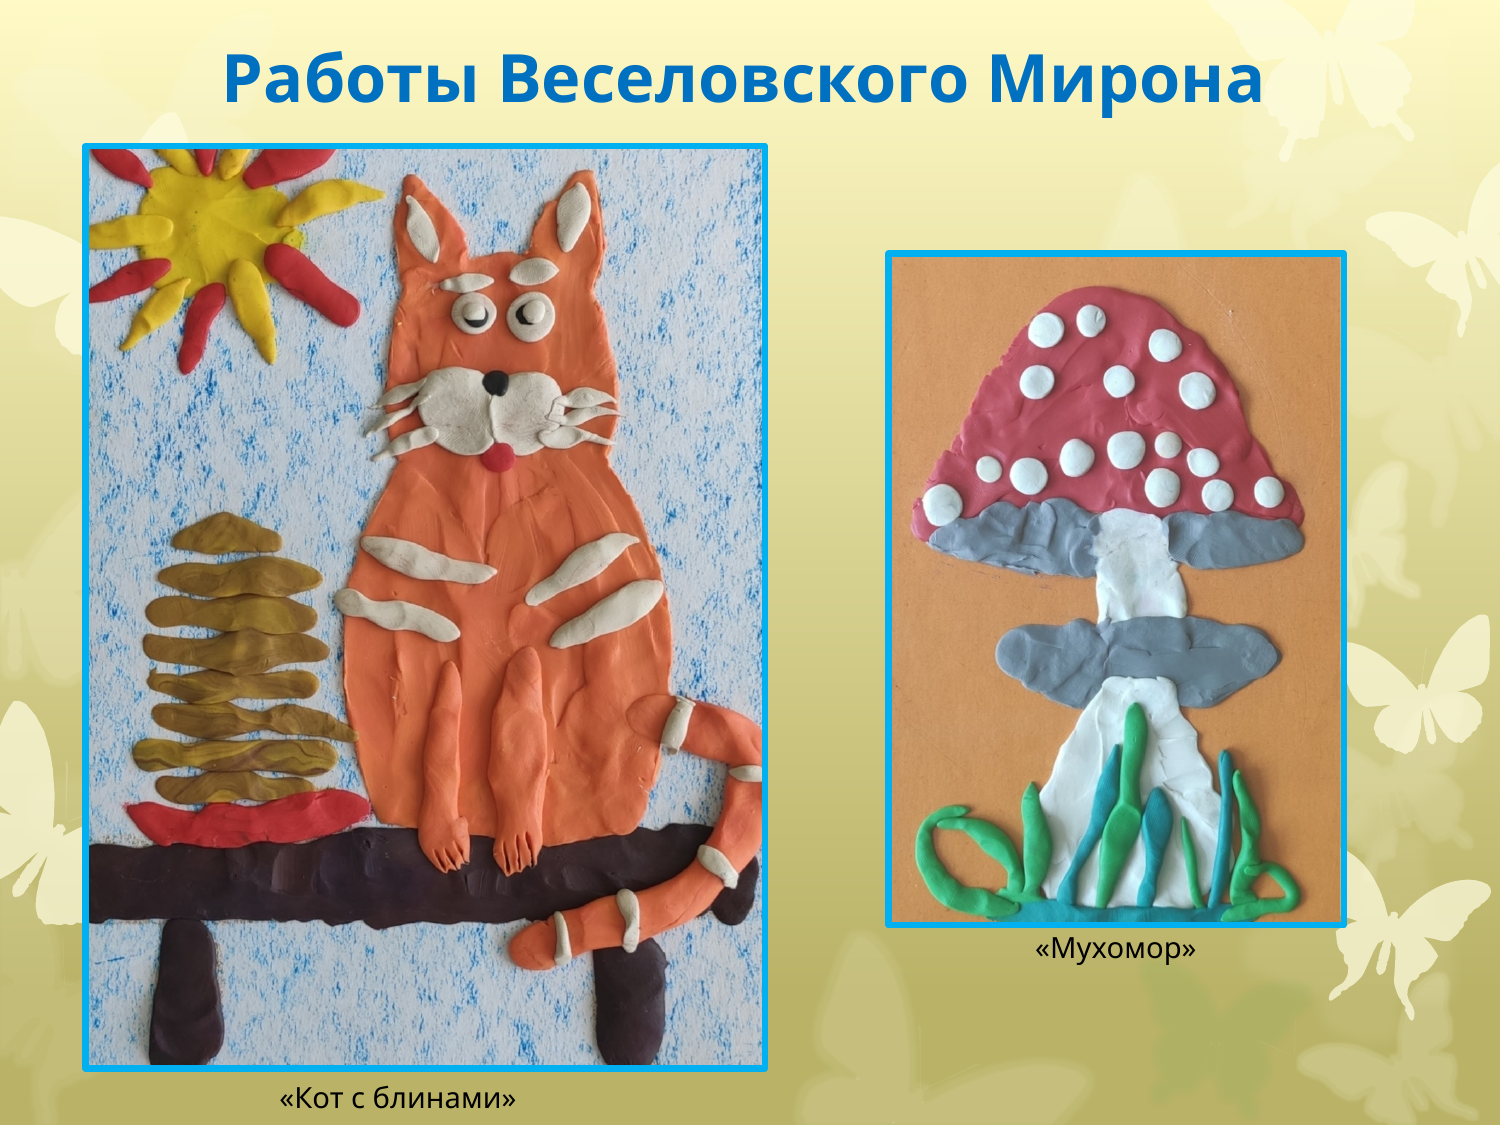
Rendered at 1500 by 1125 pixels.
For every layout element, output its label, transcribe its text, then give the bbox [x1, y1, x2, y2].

title Работы Веселовского Мирона [159, 0, 1329, 152]
text_box «Кот с блинами» [264, 1074, 532, 1122]
picture [893, 258, 1340, 921]
text_box «Мухомор» [1020, 931, 1212, 972]
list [87, 148, 763, 1066]
